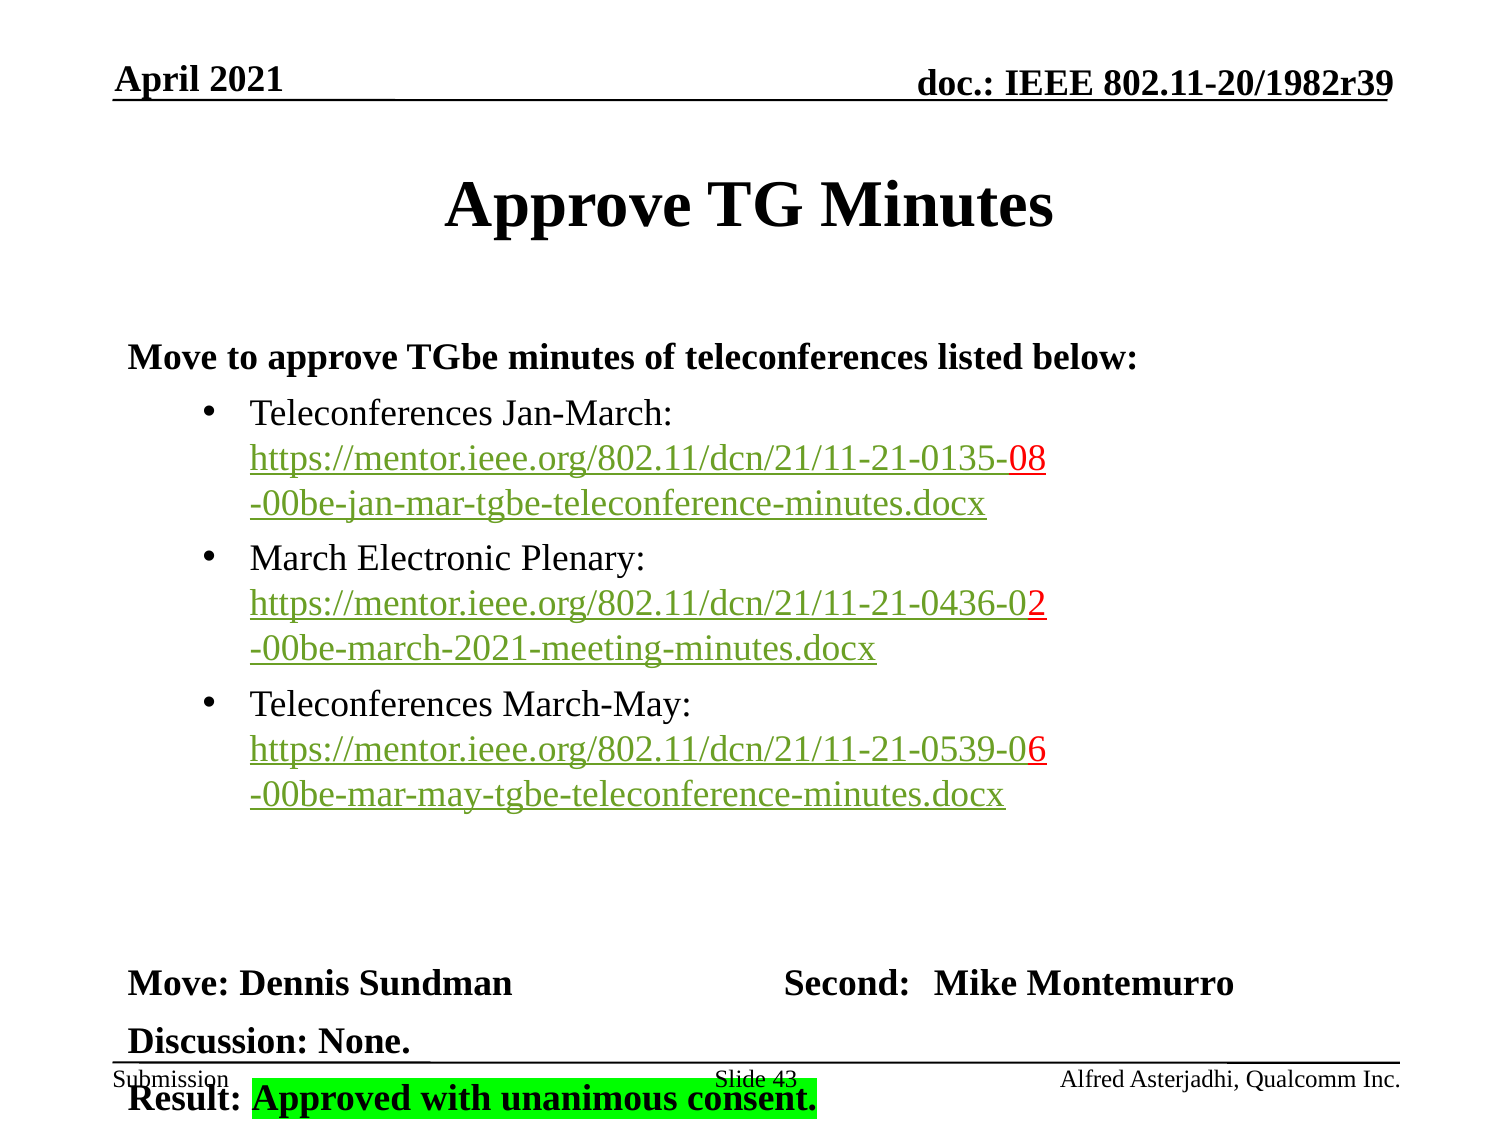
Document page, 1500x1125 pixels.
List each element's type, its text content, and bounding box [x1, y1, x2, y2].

list Move to approve TGbe minutes of teleconferences listed below: Teleconferences Jan-March: https://mentor.ieee.org/802.11/dcn/21/11-21-0135-08-00be-jan-mar-tgbe-teleconference-minutes.docx March Electronic Plenary: https://mentor.ieee.org/802.11/dcn/21/11-21-0436-02-00be-march-2021-meeting-minutes.docx Teleconferences March-May: https://mentor.ieee.org/802.11/dcn/21/11-21-0539-06-00be-mar-may-tgbe-teleconference-minutes.docx Move: Dennis Sundman Second: Mike Montemurro Discussion: None. Result: Approved with unanimous consent. [112, 324, 1388, 1000]
footer Alfred Asterjadhi, Qualcomm Inc. [878, 1061, 1402, 1093]
title Approve TG Minutes [112, 112, 1388, 288]
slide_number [114, 54, 423, 100]
slide_number Slide 43 [712, 1061, 800, 1123]
